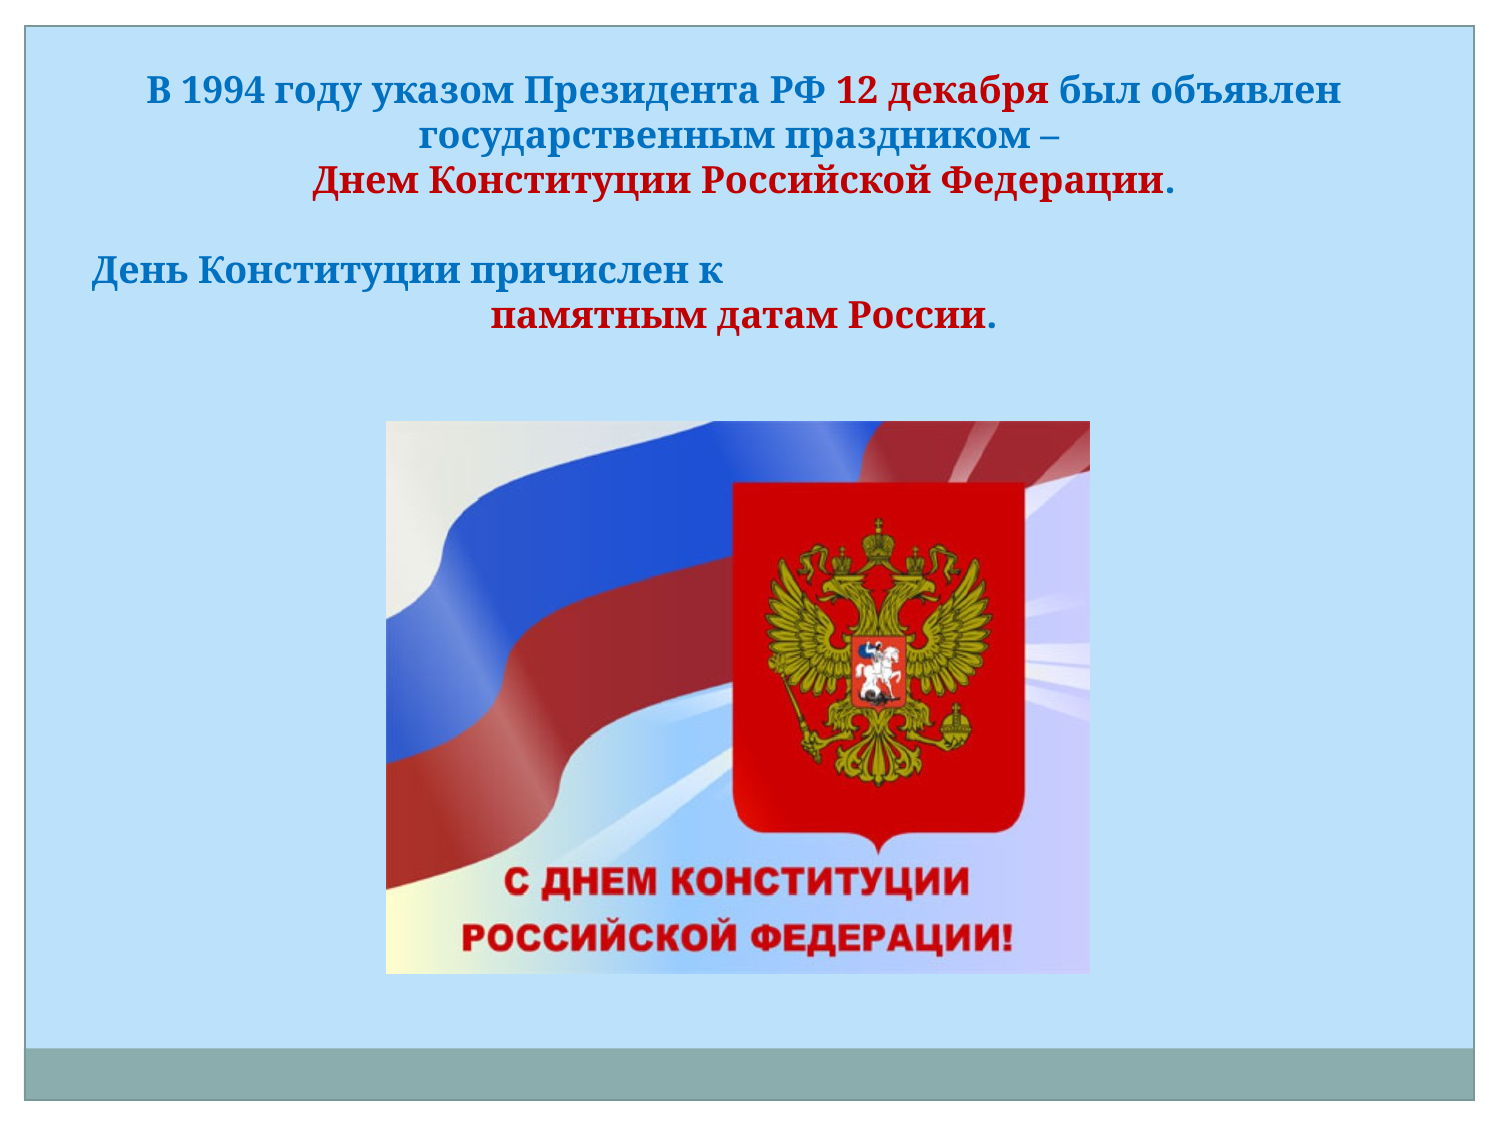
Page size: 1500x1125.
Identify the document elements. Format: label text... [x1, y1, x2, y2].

picture [386, 421, 1090, 974]
text_box В 1994 году указом Президента РФ 12 декабря был объявлен государственным праздником – Днем Конституции Российской Федерации. День Конституции причислен к памятным датам России. [35, 58, 1454, 434]
